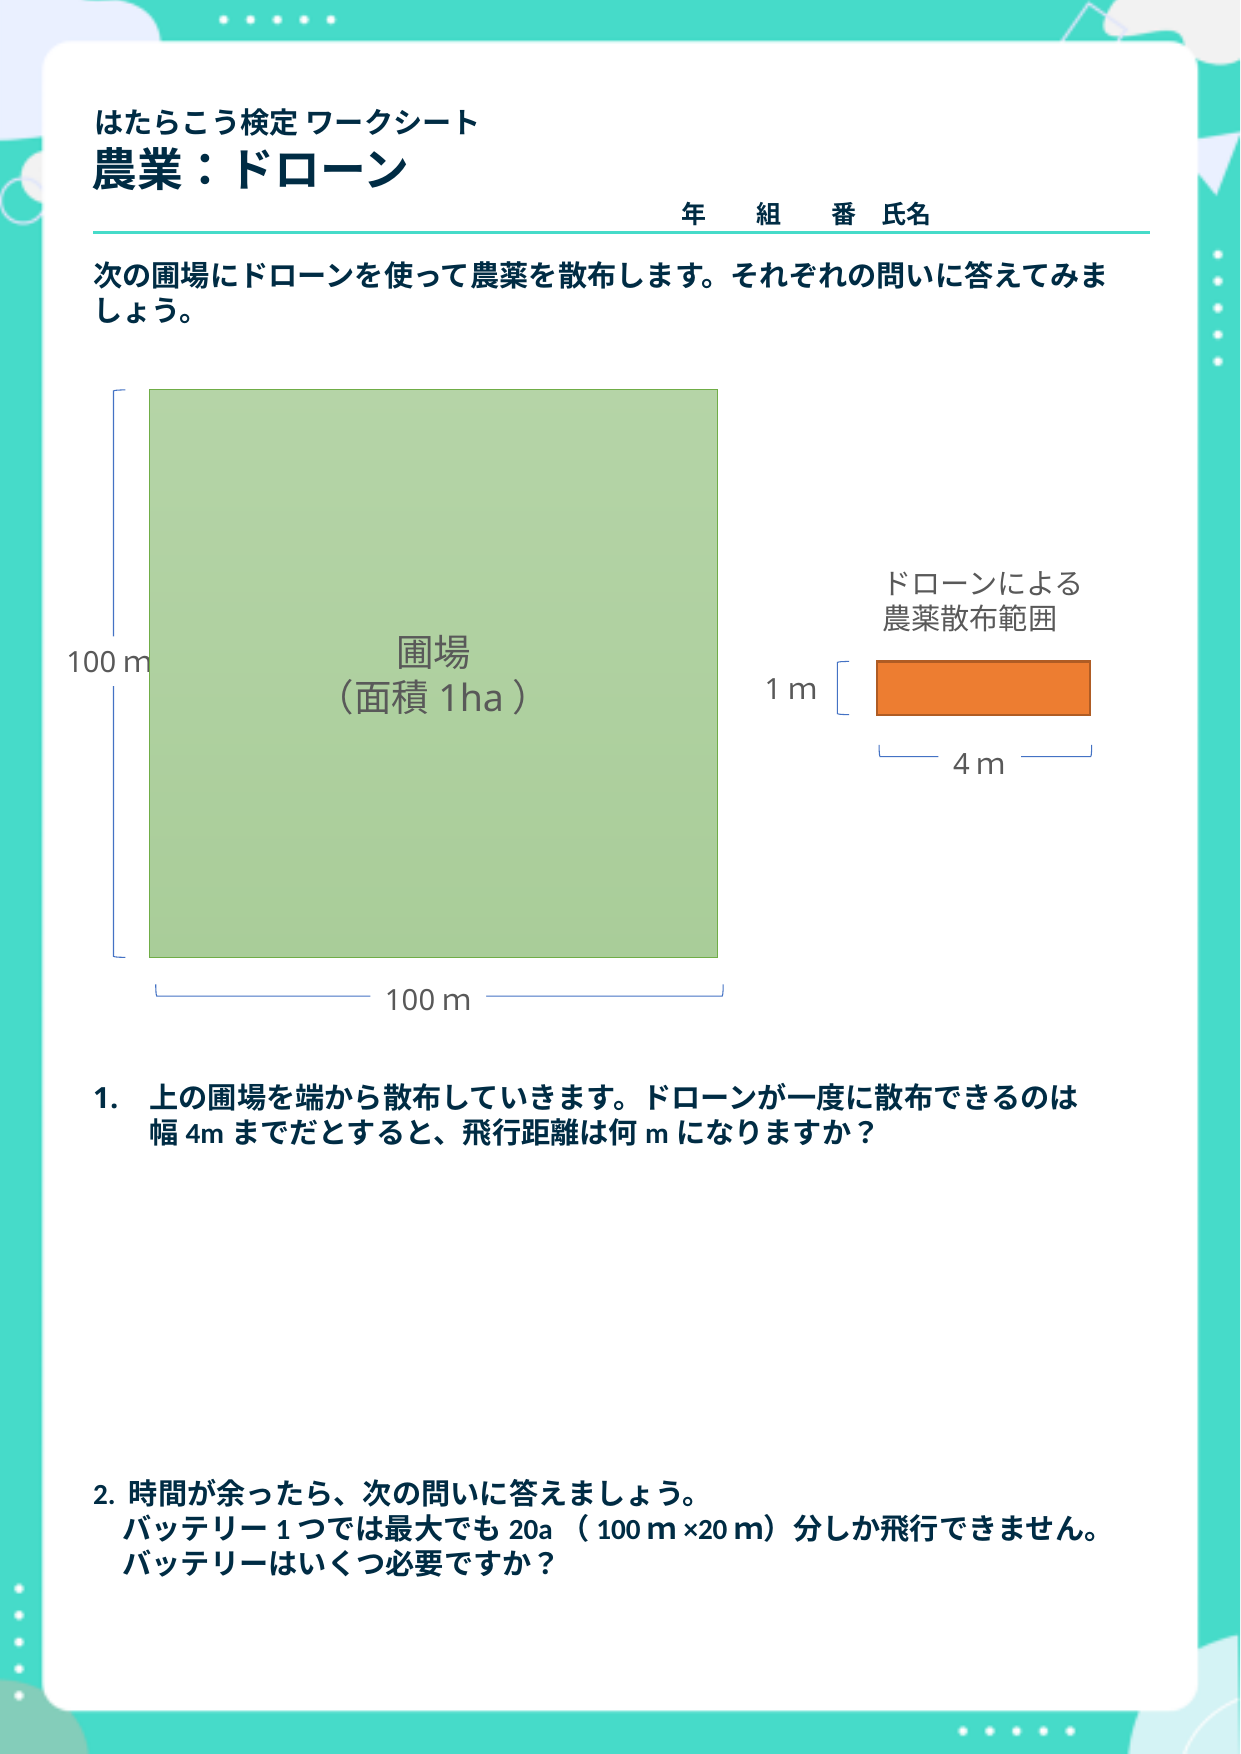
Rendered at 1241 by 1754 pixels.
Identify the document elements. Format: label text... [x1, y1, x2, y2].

subtitle はたらこう検定 ワークシート [79, 100, 527, 148]
text_box 1ｍ [749, 662, 833, 713]
text_box [155, 984, 370, 997]
text_box [112, 686, 126, 958]
text_box [487, 984, 724, 997]
text_box [1021, 744, 1093, 758]
text_box [876, 660, 1091, 716]
text_box 100ｍ [51, 636, 149, 686]
text_box [836, 660, 850, 716]
text_box 100ｍ [370, 973, 487, 1024]
text_box 圃場 （面積1ha） [149, 389, 718, 958]
text_box 4ｍ [938, 737, 1021, 788]
text_box [878, 744, 938, 758]
text_box 2. 時間が余ったら、次の問いに答えましょう。 バッテリー1つでは最大でも20a（100ｍ×20ｍ）分しか飛行できません。 バッテリーはいくつ必要ですか？ [78, 1468, 1155, 1588]
text_box 上の圃場を端から散布していきます。ドローンが一度に散布できるのは 幅4mまでだとすると、飛行距離は何mになりますか？ [78, 1071, 1155, 1157]
text_box ドローンによる 農薬散布範囲 [867, 558, 1100, 643]
title 農業：ドローン [76, 140, 575, 204]
text_box 次の圃場にドローンを使って農薬を散布します。それぞれの問いに答えてみましょう。 [78, 250, 1155, 335]
picture [0, 0, 1241, 1754]
text_box [112, 389, 126, 636]
text_box 年 組 番 氏名 [666, 191, 988, 231]
